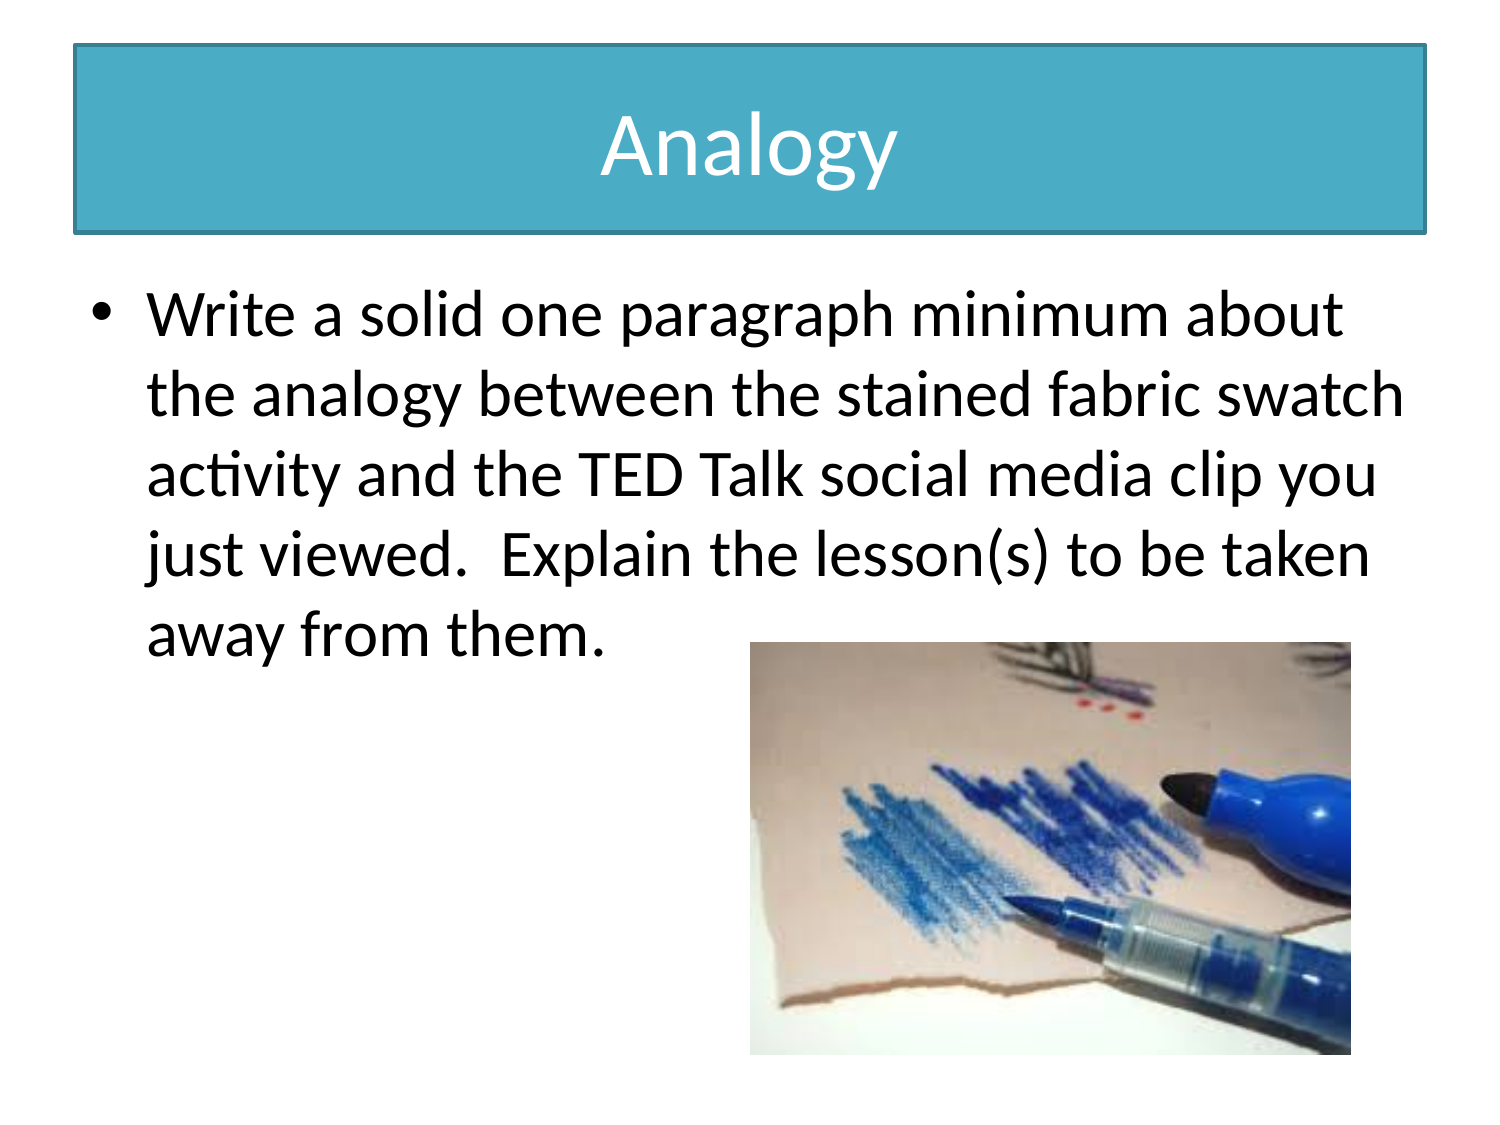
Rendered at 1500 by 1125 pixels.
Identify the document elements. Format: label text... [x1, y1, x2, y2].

picture [749, 642, 1352, 1056]
title Analogy [73, 43, 1427, 235]
list Write a solid one paragraph minimum about the analogy between the stained fabric swatch activity and the TED Talk social media clip you just viewed. Explain the lesson(s) to be taken away from them. [75, 262, 1425, 1005]
